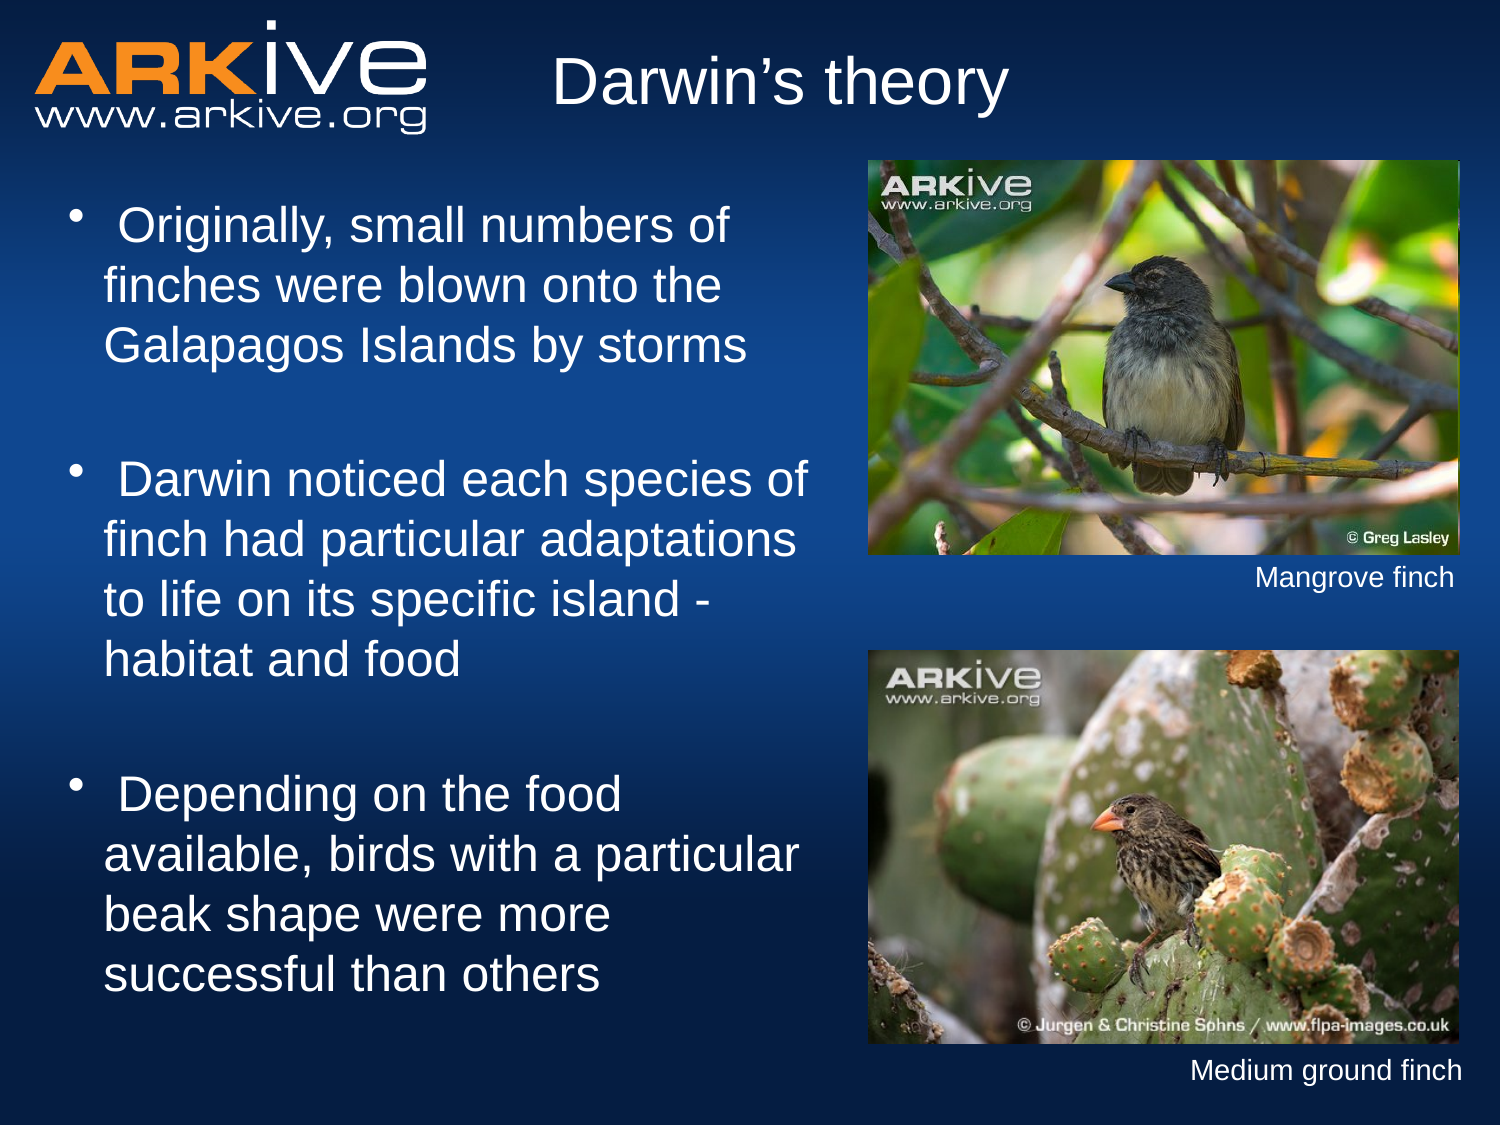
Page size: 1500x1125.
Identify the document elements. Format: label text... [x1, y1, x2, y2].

text_box Mangrove finch [1240, 550, 1483, 601]
text_box Medium ground finch [1175, 1043, 1494, 1094]
text_box Darwin’s theory [537, 30, 1329, 126]
text_box Originally, small numbers of finches were blown onto the Galapagos Islands by storms Darwin noticed each species of finch had particular adaptations to life on its specific island - habitat and food Depending on the food available, birds with a particular beak shape were more successful than others [53, 184, 845, 1094]
picture [0, 0, 1500, 1125]
